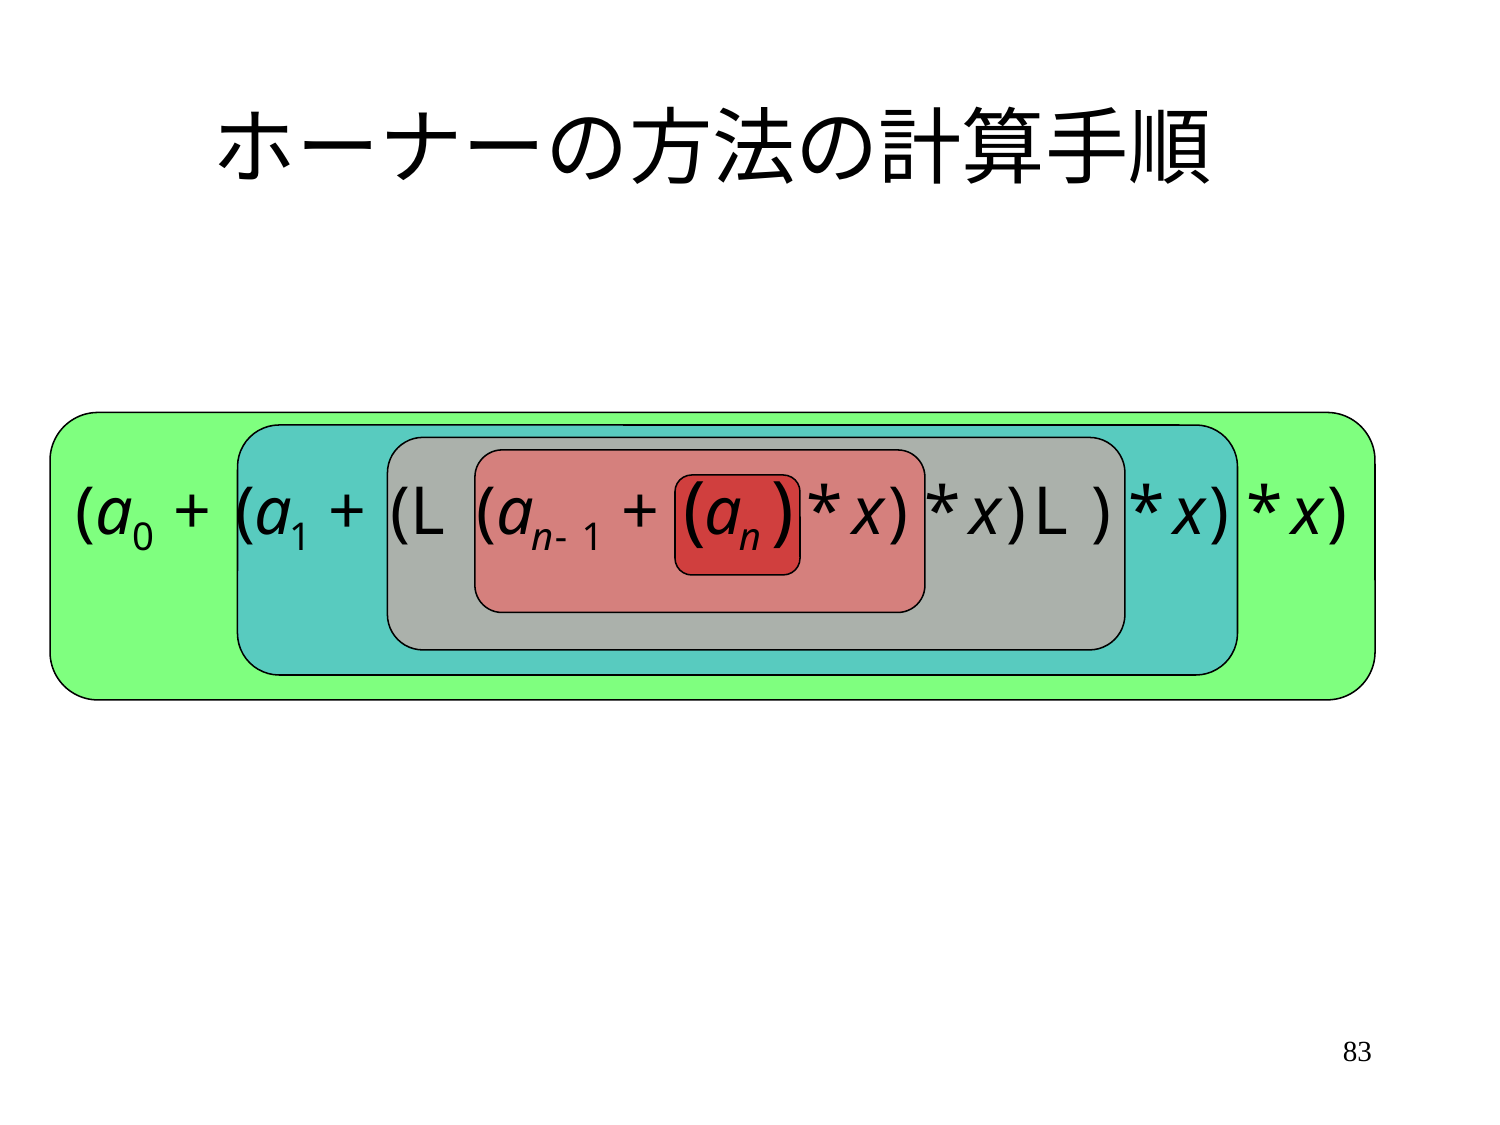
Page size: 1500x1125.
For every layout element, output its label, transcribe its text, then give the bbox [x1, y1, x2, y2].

text_box [480, 449, 919, 460]
text_box [237, 581, 1238, 676]
slide_number 83 [1074, 1024, 1388, 1101]
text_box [70, 462, 1363, 574]
title ホーナーの方法の計算手順 [74, 49, 1351, 238]
text_box [50, 412, 1376, 700]
text_box [474, 581, 925, 613]
text_box [387, 581, 1125, 650]
text_box [389, 437, 1123, 460]
text_box [238, 424, 1237, 460]
